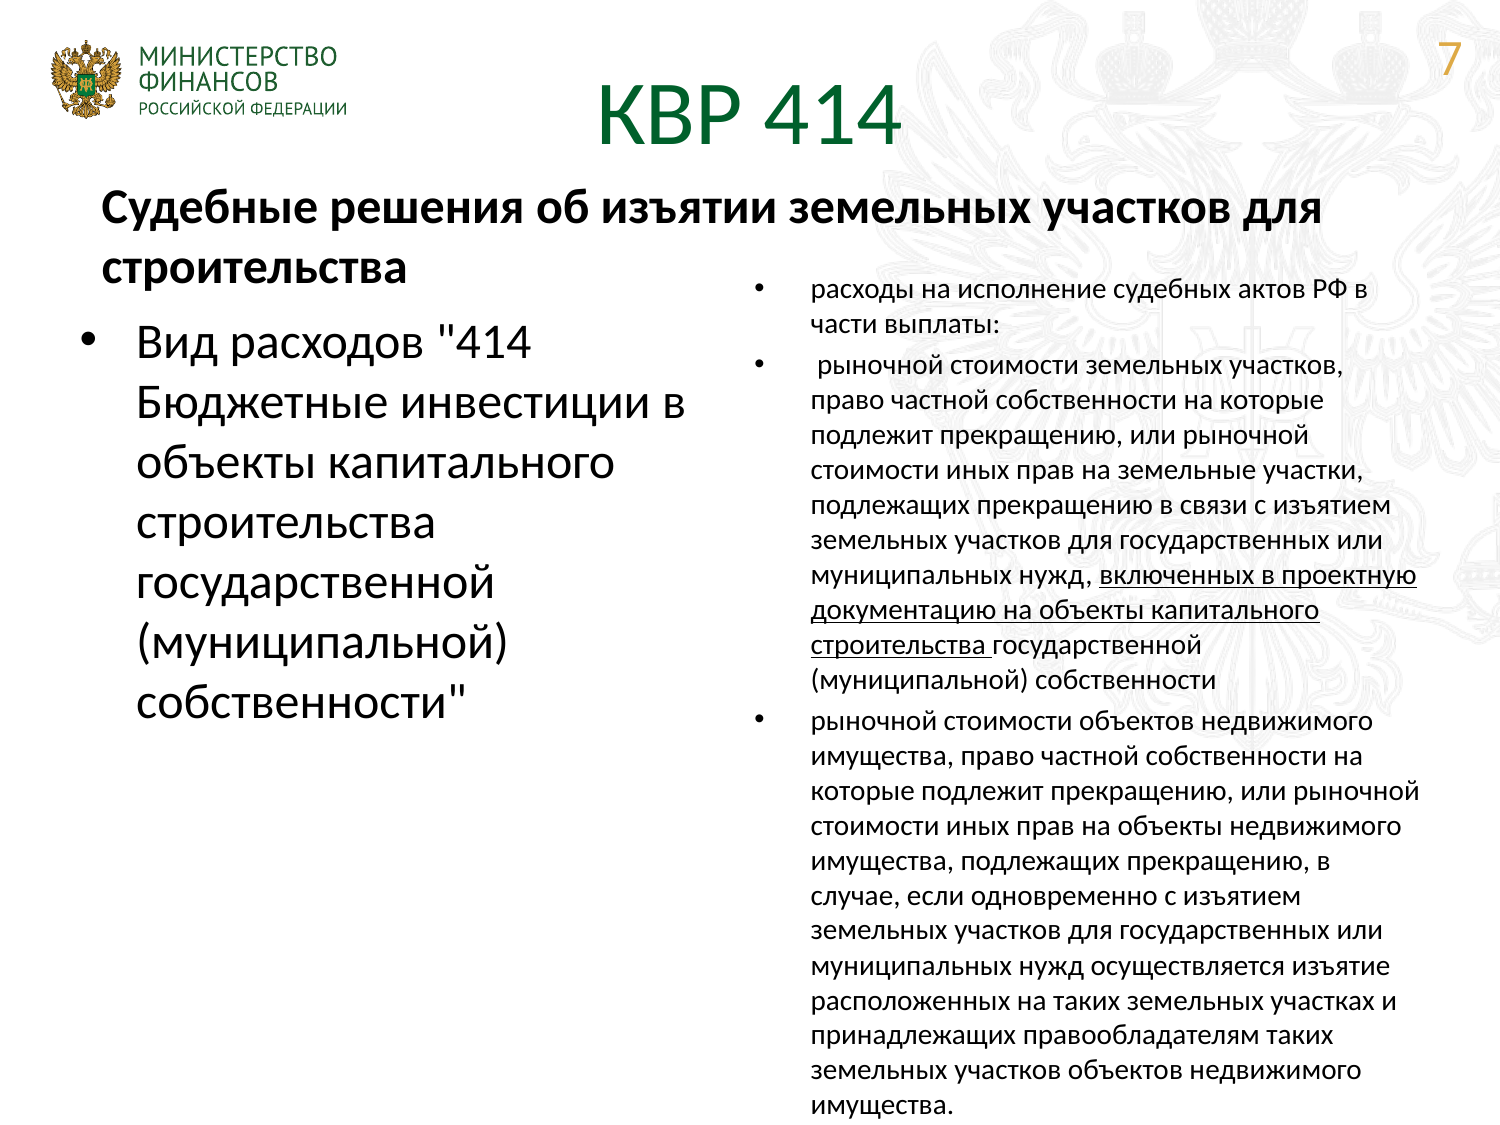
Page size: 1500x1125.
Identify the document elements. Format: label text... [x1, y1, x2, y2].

list расходы на исполнение судебных актов РФ в части выплаты: рыночной стоимости земельных участков, право частной собственности на которые подлежит прекращению, или рыночной стоимости иных прав на земельные участки, подлежащих прекращению в связи с изъятием земельных участков для государственных или муниципальных нужд, включенных в проектную документацию на объекты капитального строительства государственной (муниципальной) собственности рыночной стоимости объектов недвижимого имущества, право частной собственности на которые подлежит прекращению, или рыночной стоимости иных прав на объекты недвижимого имущества, подлежащих прекращению, в случае, если одновременно с изъятием земельных участков для государственных или муниципальных нужд осуществляется изъятие расположенных на таких земельных участках и принадлежащих правообладателям таких земельных участков объектов недвижимого имущества. [739, 262, 1437, 911]
text_box 7 [1128, 22, 1478, 82]
list Вид расходов "414 Бюджетные инвестиции в объекты капитального строительства государственной (муниципальной) собственности" [64, 300, 728, 949]
list Судебные решения об изъятии земельных участков для строительства [86, 195, 1437, 301]
title КВР 414 [75, 45, 1425, 233]
